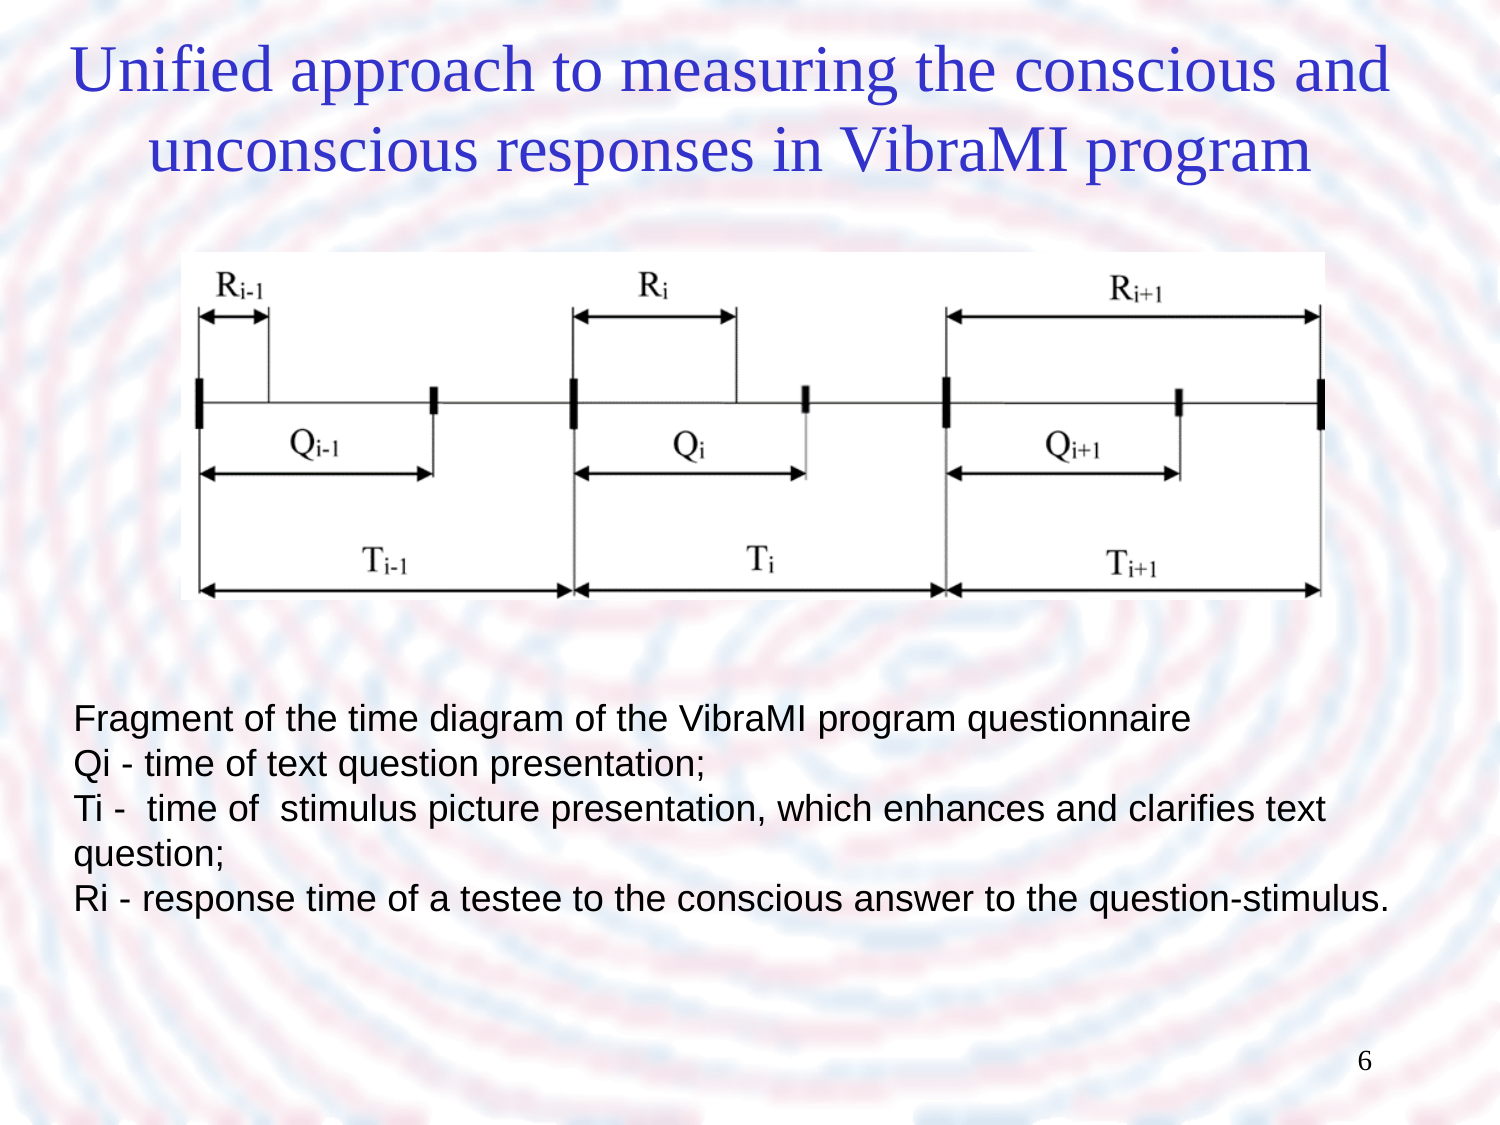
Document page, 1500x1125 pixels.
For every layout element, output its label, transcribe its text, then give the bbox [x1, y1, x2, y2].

title Unified approach to measuring the conscious and unconscious responses in VibraMI program [40, 0, 1423, 209]
picture [0, 0, 1500, 1125]
text_box Fragment of the time diagram of the VibraMI program questionnaire Qi - time of text question presentation; Ti - time of stimulus picture presentation, which enhances and clarifies text question; Ri - response time of a testee to the conscious answer to the question-stimulus. [58, 686, 1423, 926]
slide_number 6 [1074, 1033, 1388, 1110]
